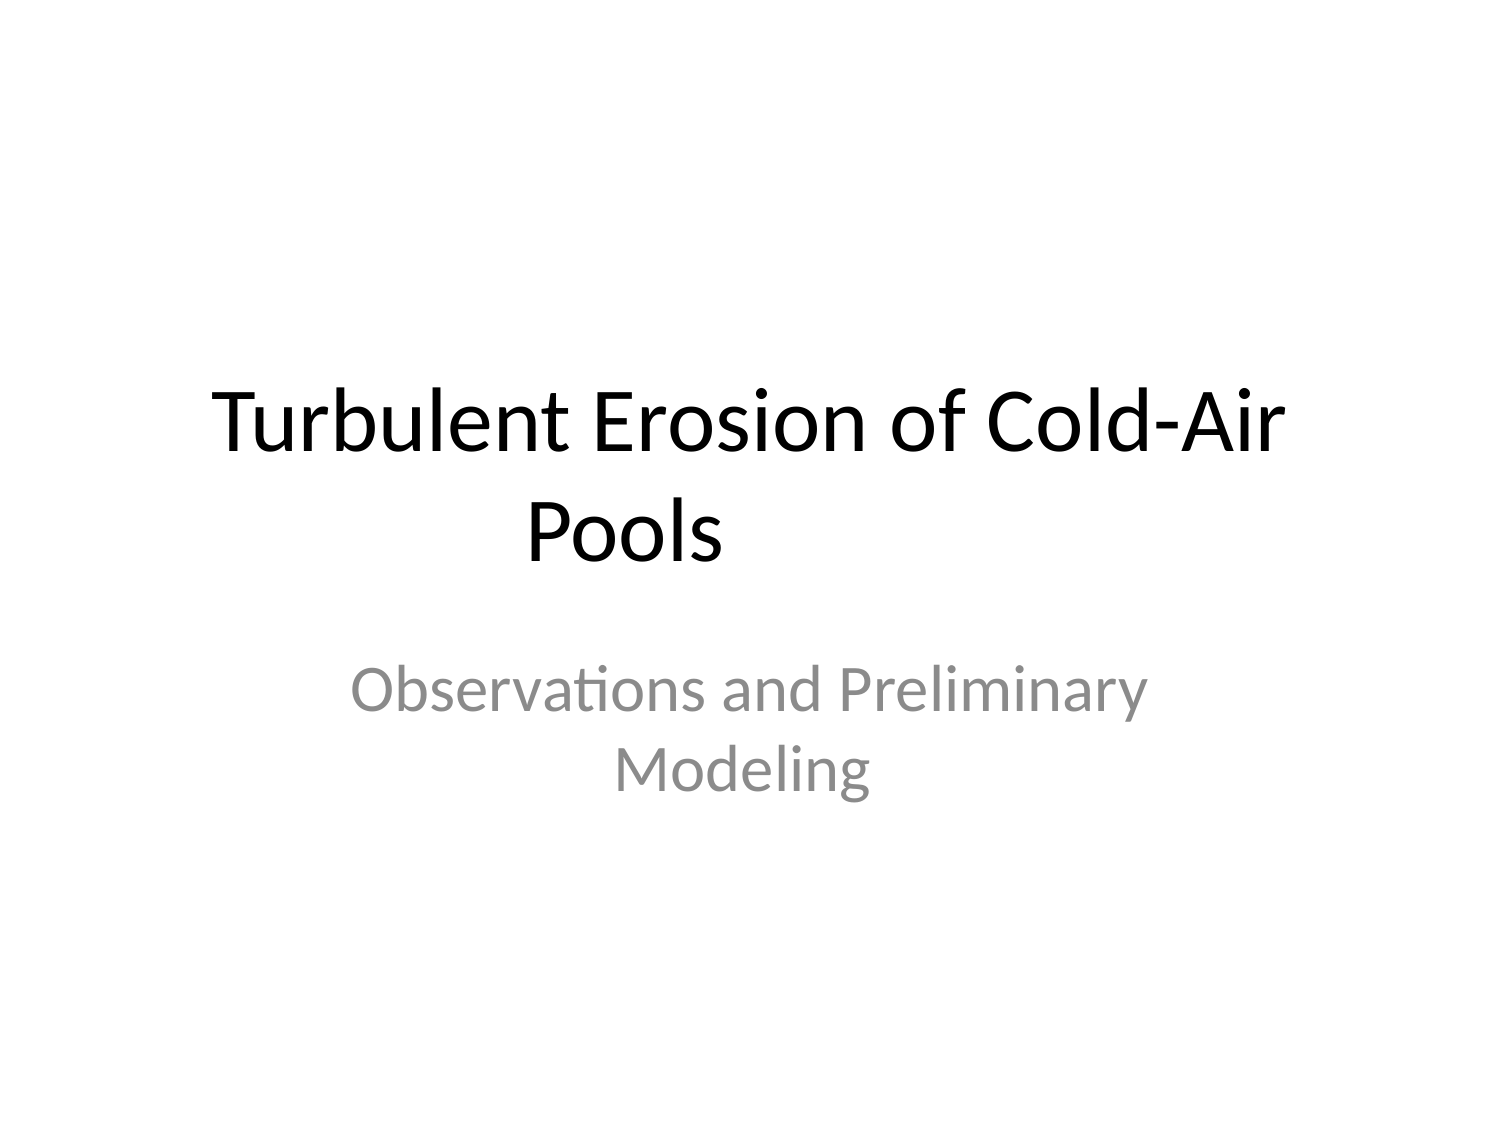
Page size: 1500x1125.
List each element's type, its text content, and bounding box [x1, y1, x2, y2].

subtitle Observations and Preliminary Modeling [225, 637, 1275, 925]
title Turbulent Erosion of Cold-Air Pools [112, 349, 1388, 591]
